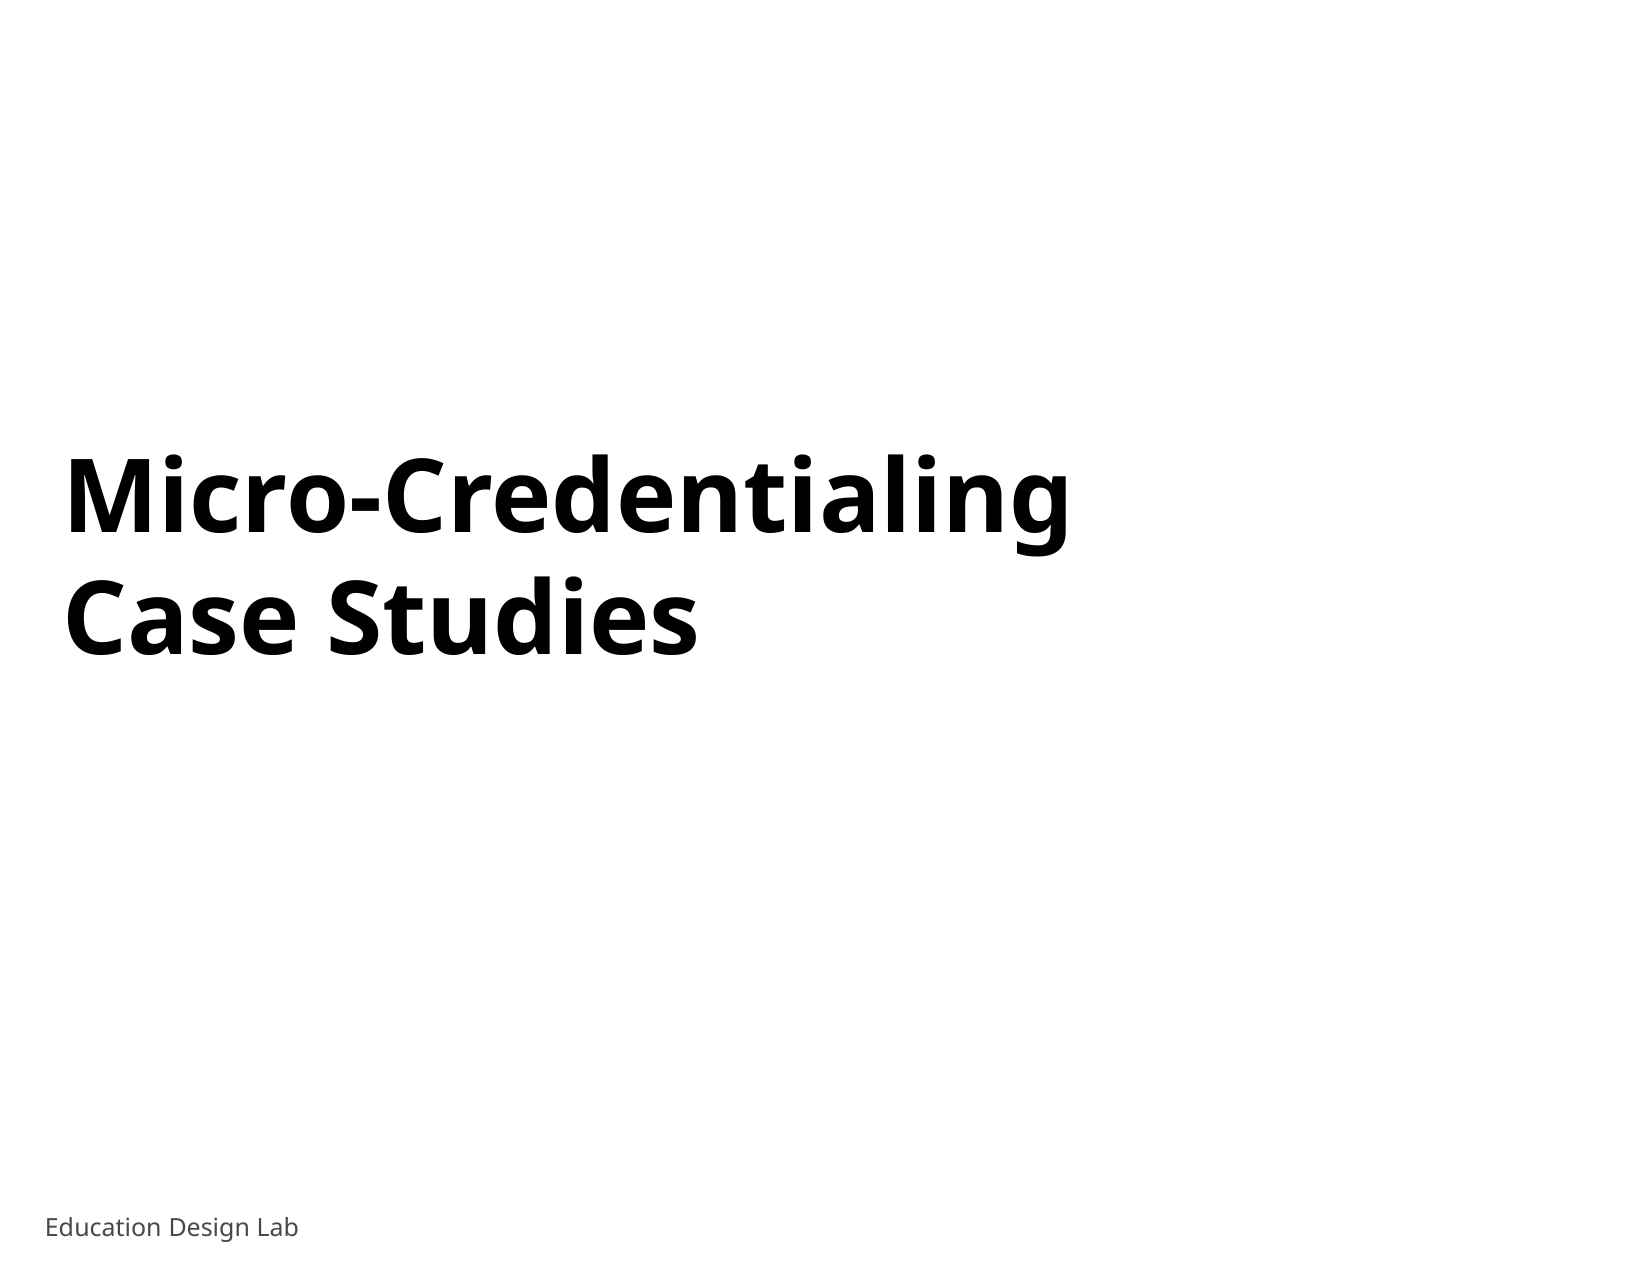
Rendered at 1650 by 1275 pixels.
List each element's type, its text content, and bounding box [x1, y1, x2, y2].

text_box Micro-Credentialing Case Studies [47, 414, 1398, 590]
text_box Education Design Lab [38, 1202, 698, 1252]
